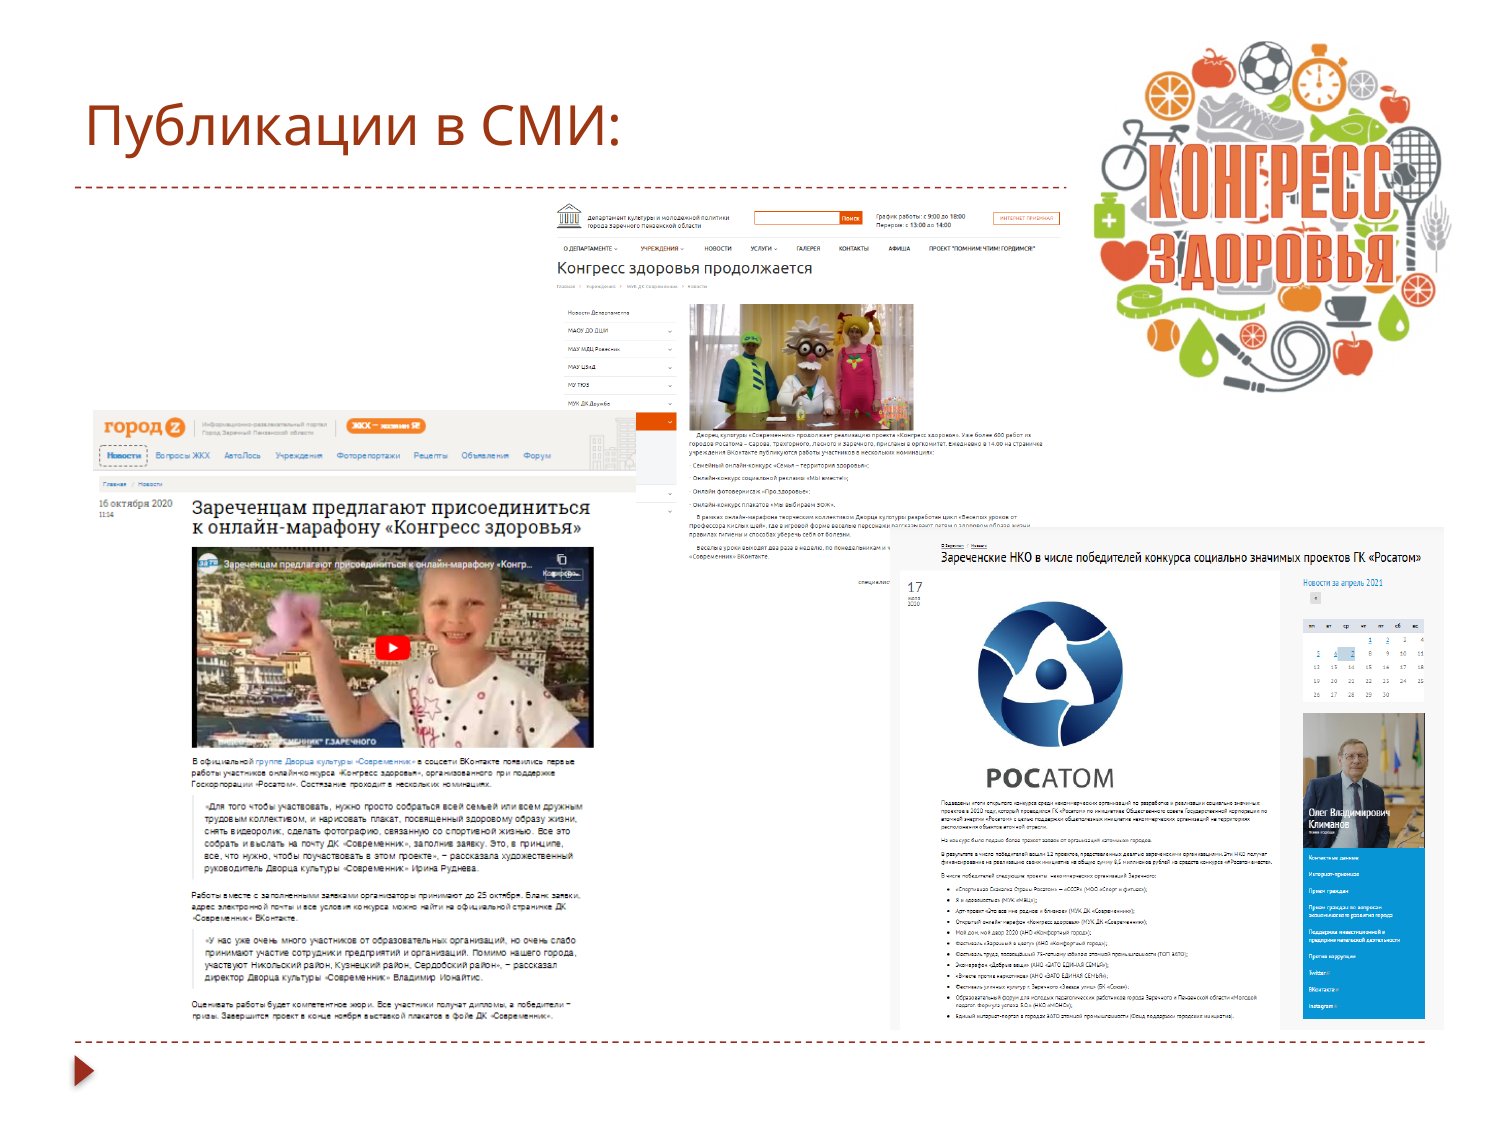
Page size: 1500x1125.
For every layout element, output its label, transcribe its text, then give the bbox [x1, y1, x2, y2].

picture [93, 198, 1444, 1032]
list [1066, 23, 1480, 423]
title Публикации в СМИ: [70, 70, 645, 165]
